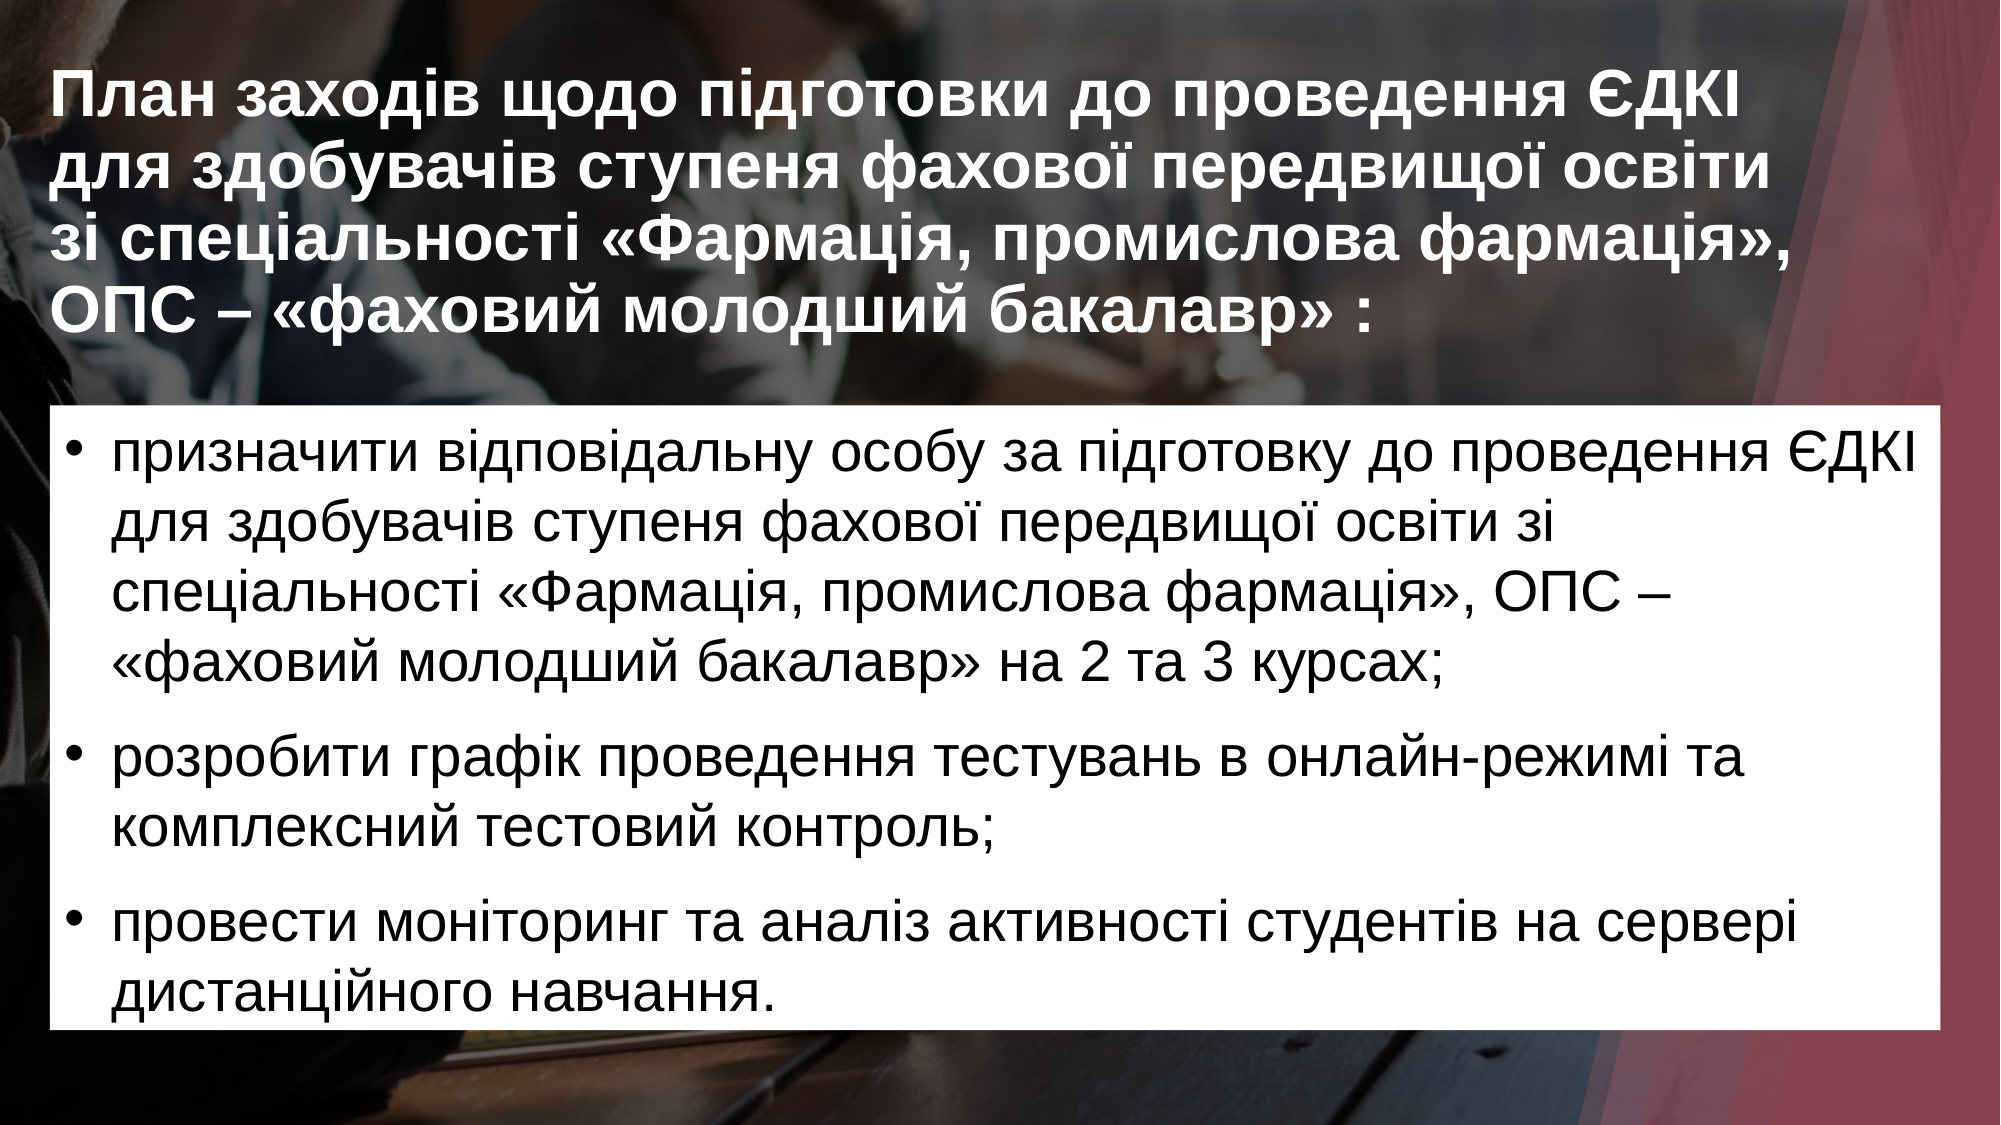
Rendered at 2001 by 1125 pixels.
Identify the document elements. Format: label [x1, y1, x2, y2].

picture [0, 0, 1578, 1125]
text_box [1578, 0, 2000, 1125]
